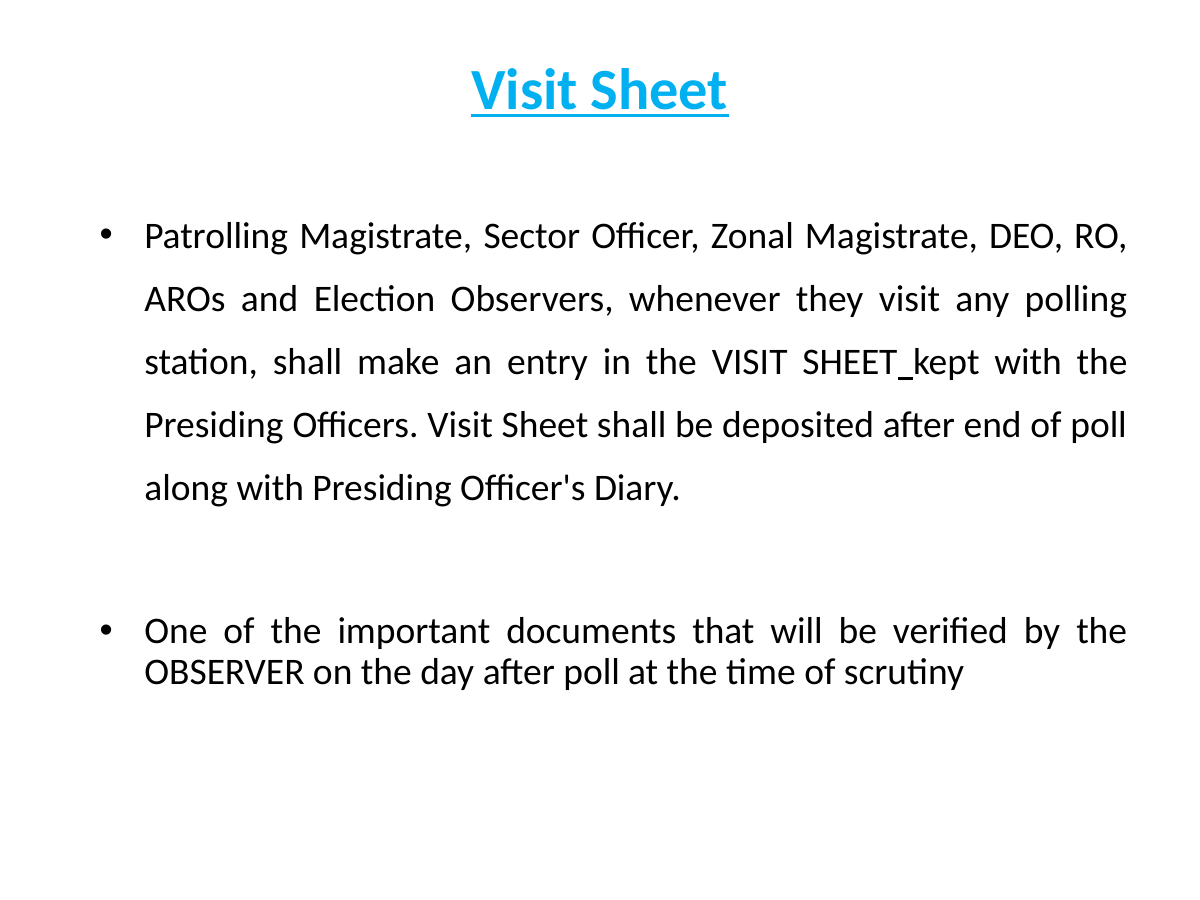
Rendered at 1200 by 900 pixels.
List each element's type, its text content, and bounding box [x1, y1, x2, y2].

list Patrolling Magistrate, Sector Officer, Zonal Magistrate, DEO, RO, AROs and Election Observers, whenever they visit any polling station, shall make an entry in the VISIT SHEET kept with the Presiding Officers. Visit Sheet shall be deposited after end of poll along with Presiding Officer's Diary. One of the important documents that will be verified by the OBSERVER on the day after poll at the time of scrutiny [87, 187, 1141, 788]
title Visit Sheet [59, 36, 1141, 137]
